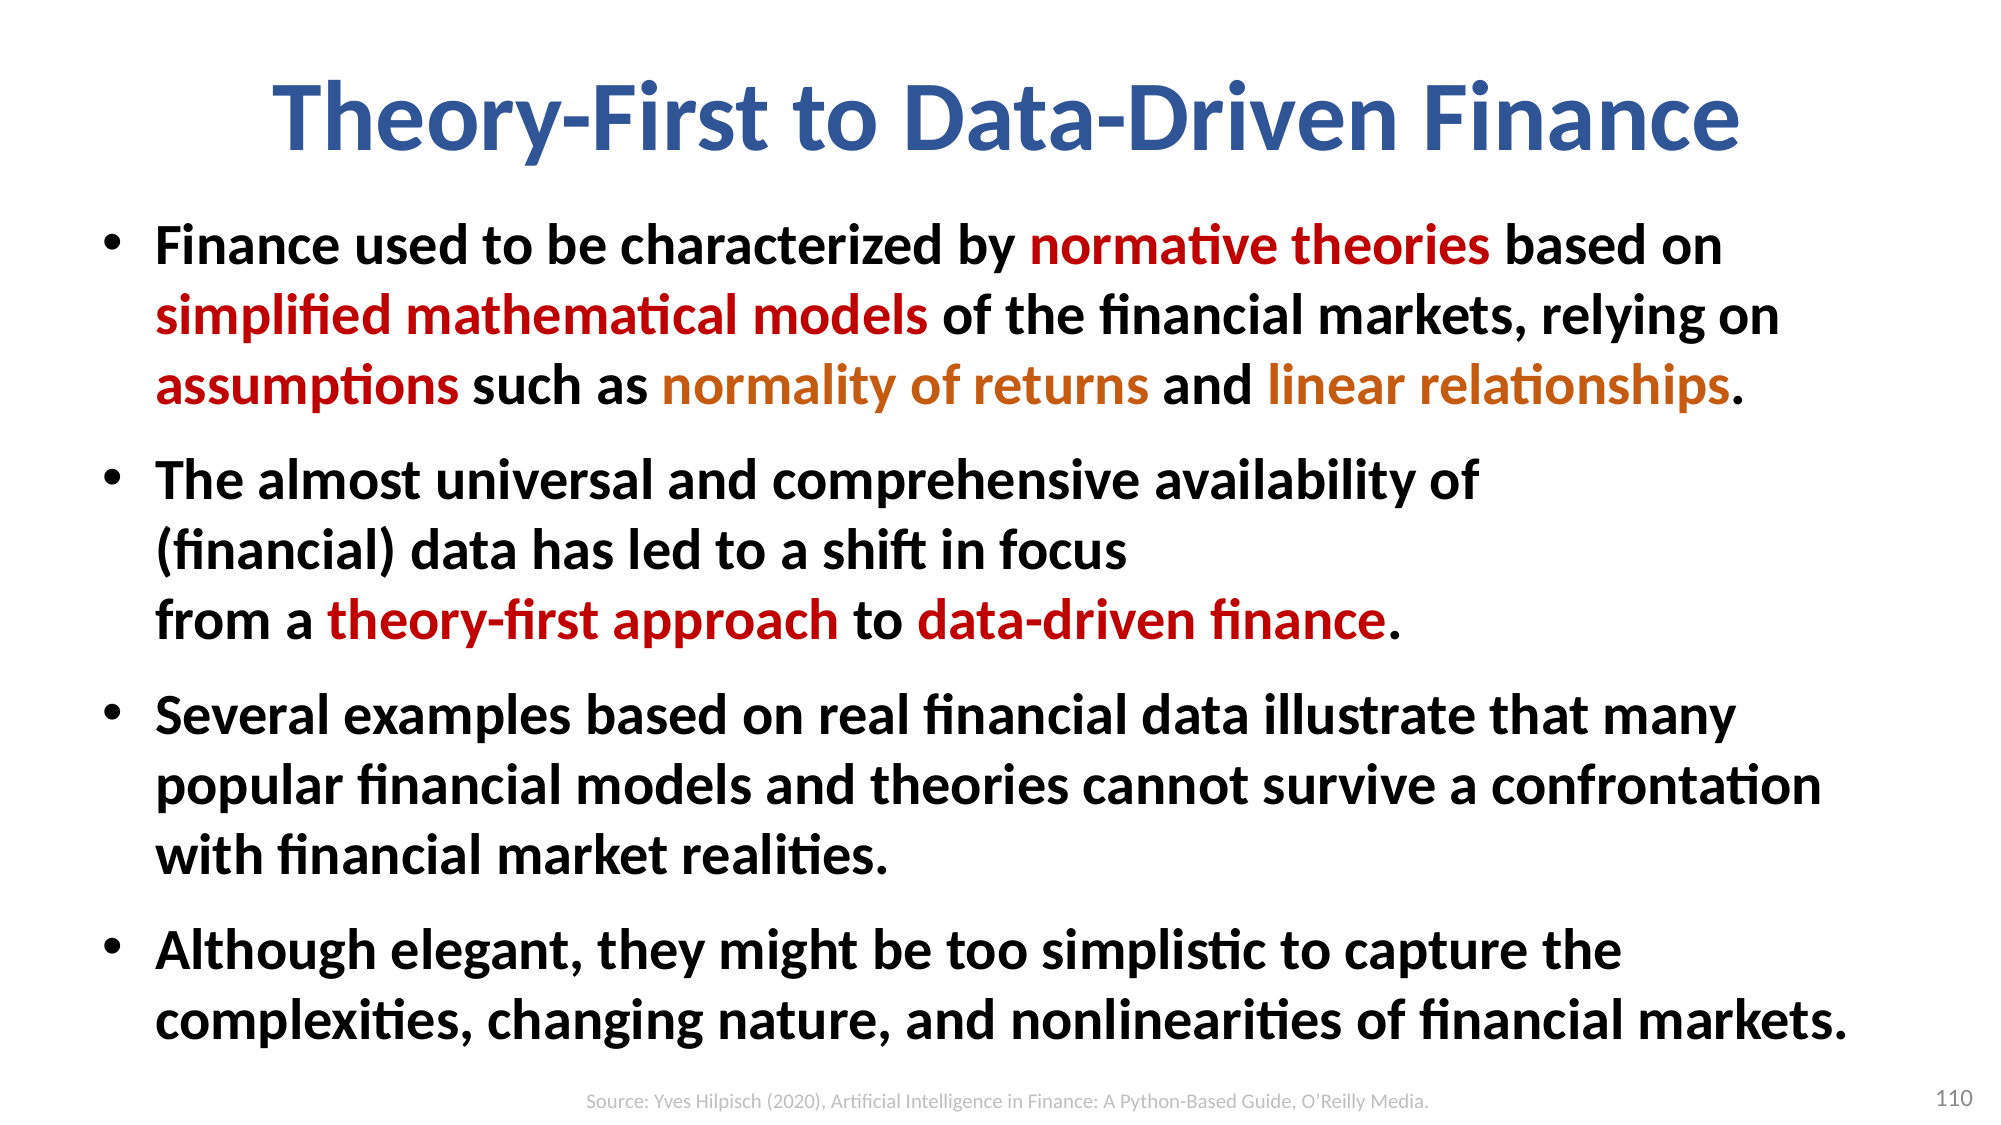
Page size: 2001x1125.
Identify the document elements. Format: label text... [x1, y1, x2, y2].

title Theory-First to Data-Driven Finance [87, 22, 1929, 198]
slide_number 110 [1830, 1076, 1989, 1116]
list Finance used to be characterized by normative theories based on simplified mathematical models of the financial markets, relying on assumptions such as normality of returns and linear relationships. The almost universal and comprehensive availability of (financial) data has led to a shift in focus from a theory-first approach to data-driven finance. Several examples based on real financial data illustrate that many popular financial models and theories cannot survive a confrontation with financial market realities. Although elegant, they might be too simplistic to capture the complexities, changing nature, and nonlinearities of financial markets. [87, 198, 1929, 1061]
text_box Source: Yves Hilpisch (2020), Artificial Intelligence in Finance: A Python-Based Guide, O’Reilly Media. [316, 1079, 1700, 1120]
